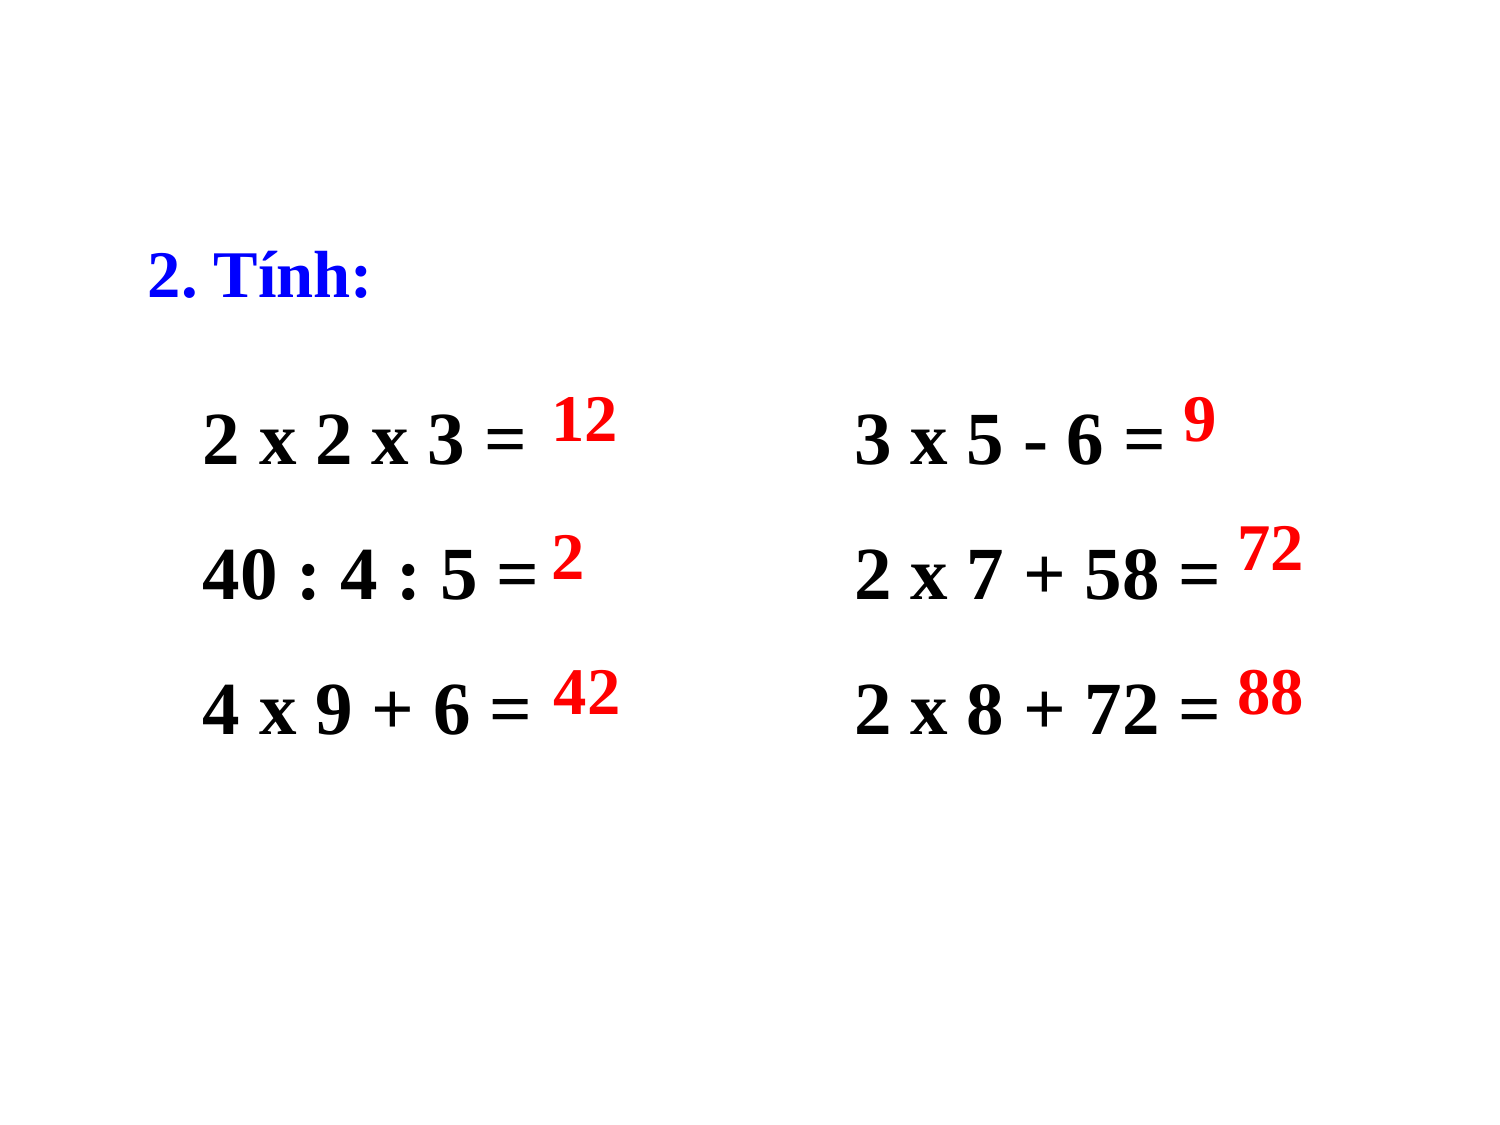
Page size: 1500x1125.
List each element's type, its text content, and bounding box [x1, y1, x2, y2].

text_box 2 x 2 x 3 = 40 : 4 : 5 = 4 x 9 + 6 = [188, 337, 574, 758]
text_box 3 x 5 - 6 = 2 x 7 + 58 = 2 x 8 + 72 = [839, 337, 1255, 758]
text_box 72 [1222, 496, 1319, 592]
text_box 42 [539, 640, 636, 736]
text_box 12 [536, 367, 634, 463]
text_box 2. Tính: [133, 223, 388, 319]
text_box 2 [536, 505, 600, 600]
text_box 88 [1222, 640, 1319, 736]
text_box 9 [1168, 367, 1232, 463]
